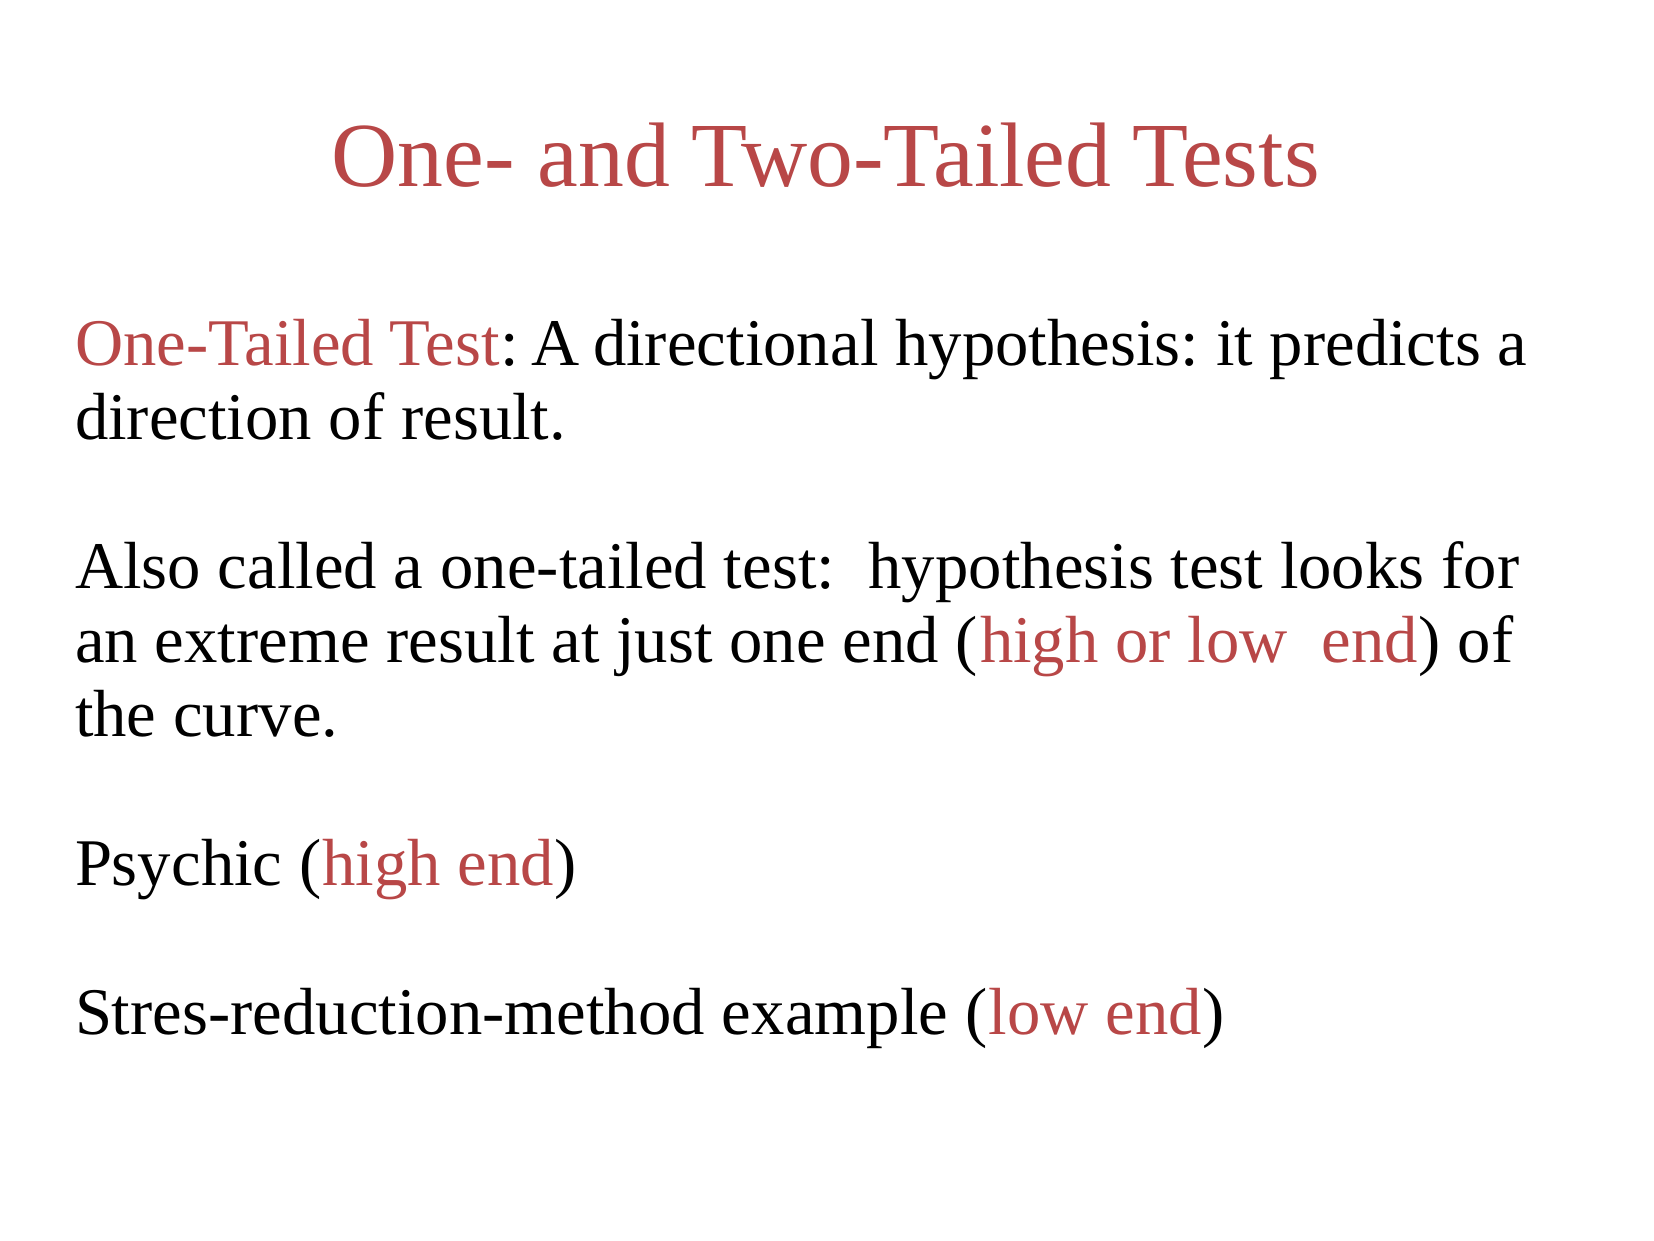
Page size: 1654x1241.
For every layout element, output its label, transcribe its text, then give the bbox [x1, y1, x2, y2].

title One- and Two-Tailed Tests [82, 49, 1571, 257]
subtitle One-Tailed Test: A directional hypothesis: it predicts a direction of result. Also called a one-tailed test: hypothesis test looks for an extreme result at just one end (high or low end) of the curve. Psychic (high end) Stres-reduction-method example (low end) [75, 262, 1563, 1088]
